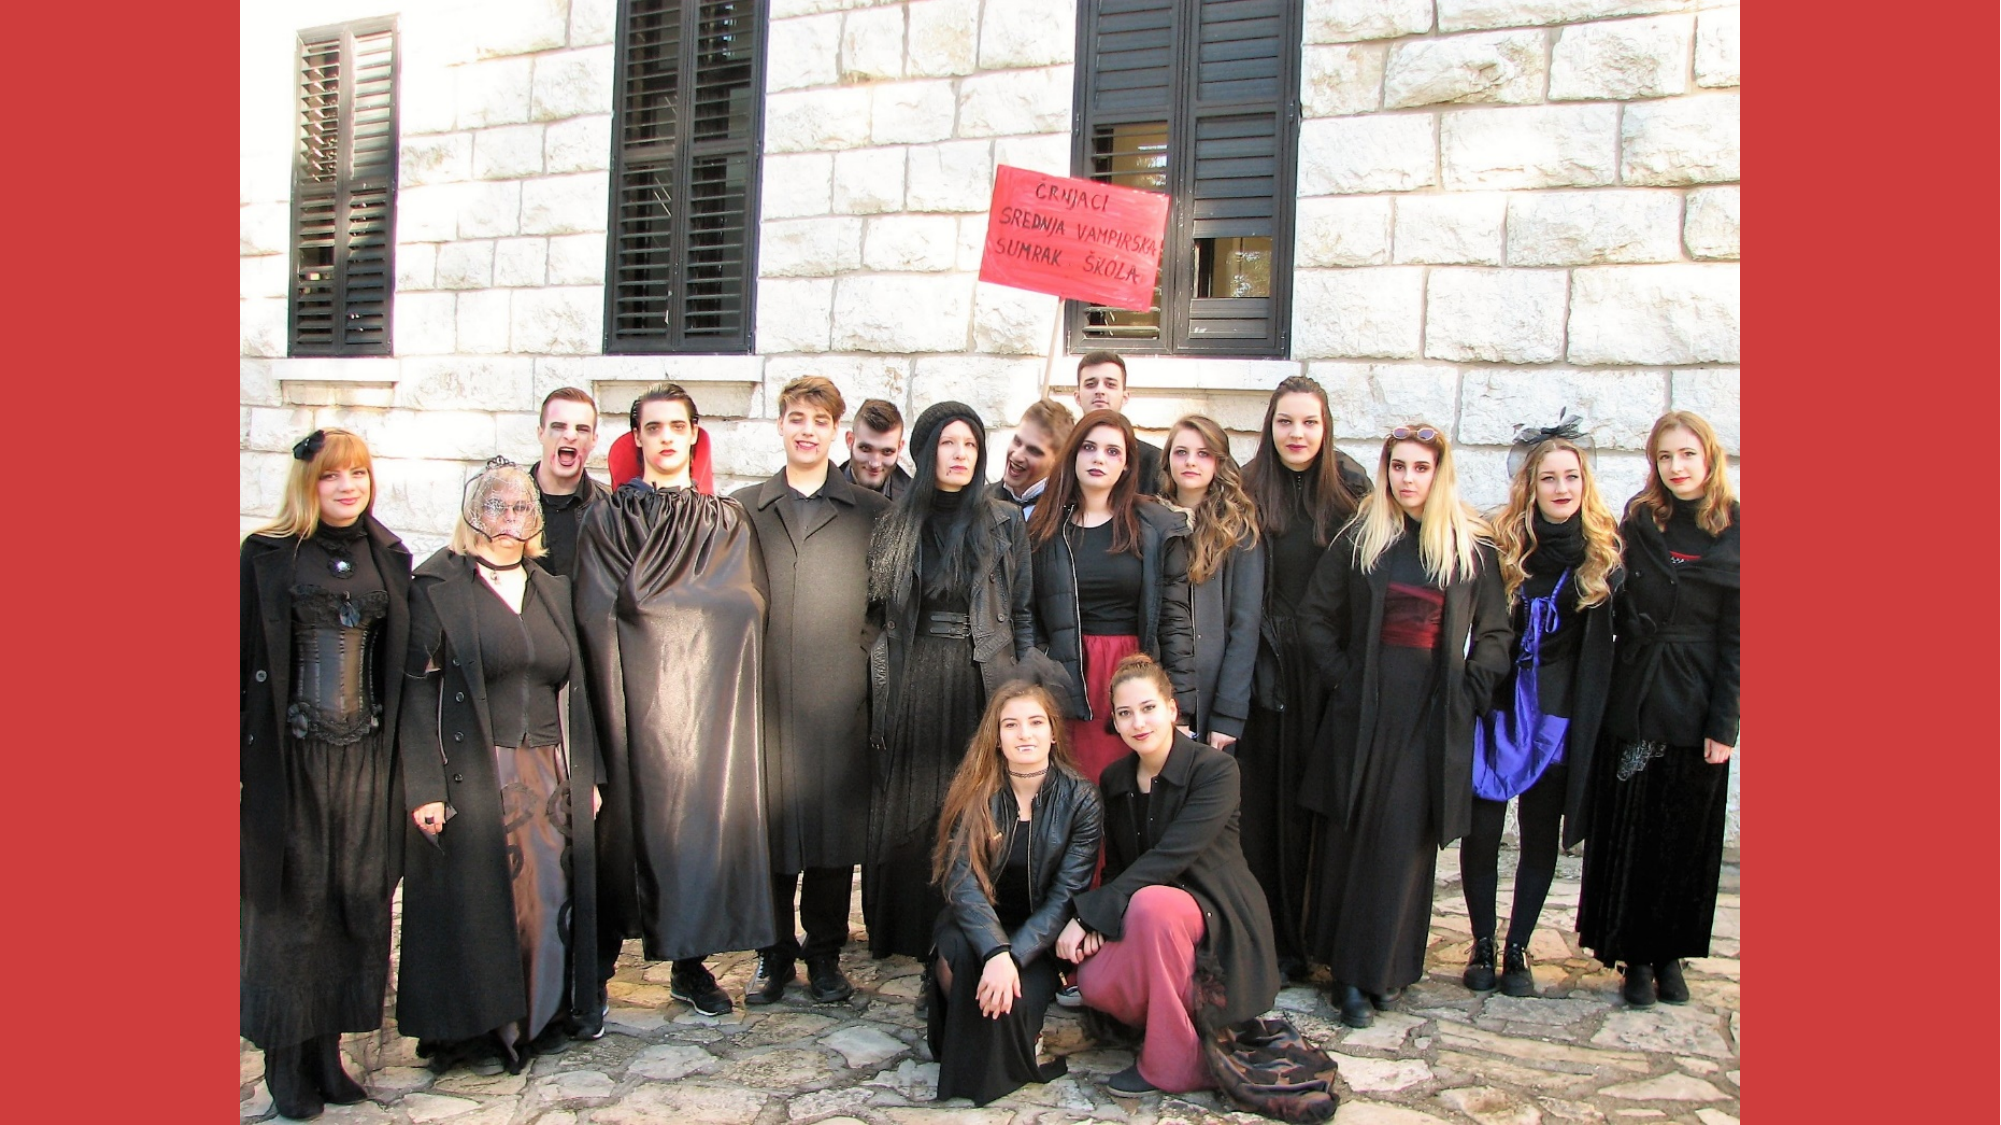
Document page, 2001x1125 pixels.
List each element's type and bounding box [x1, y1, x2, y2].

list [239, 0, 1740, 1125]
